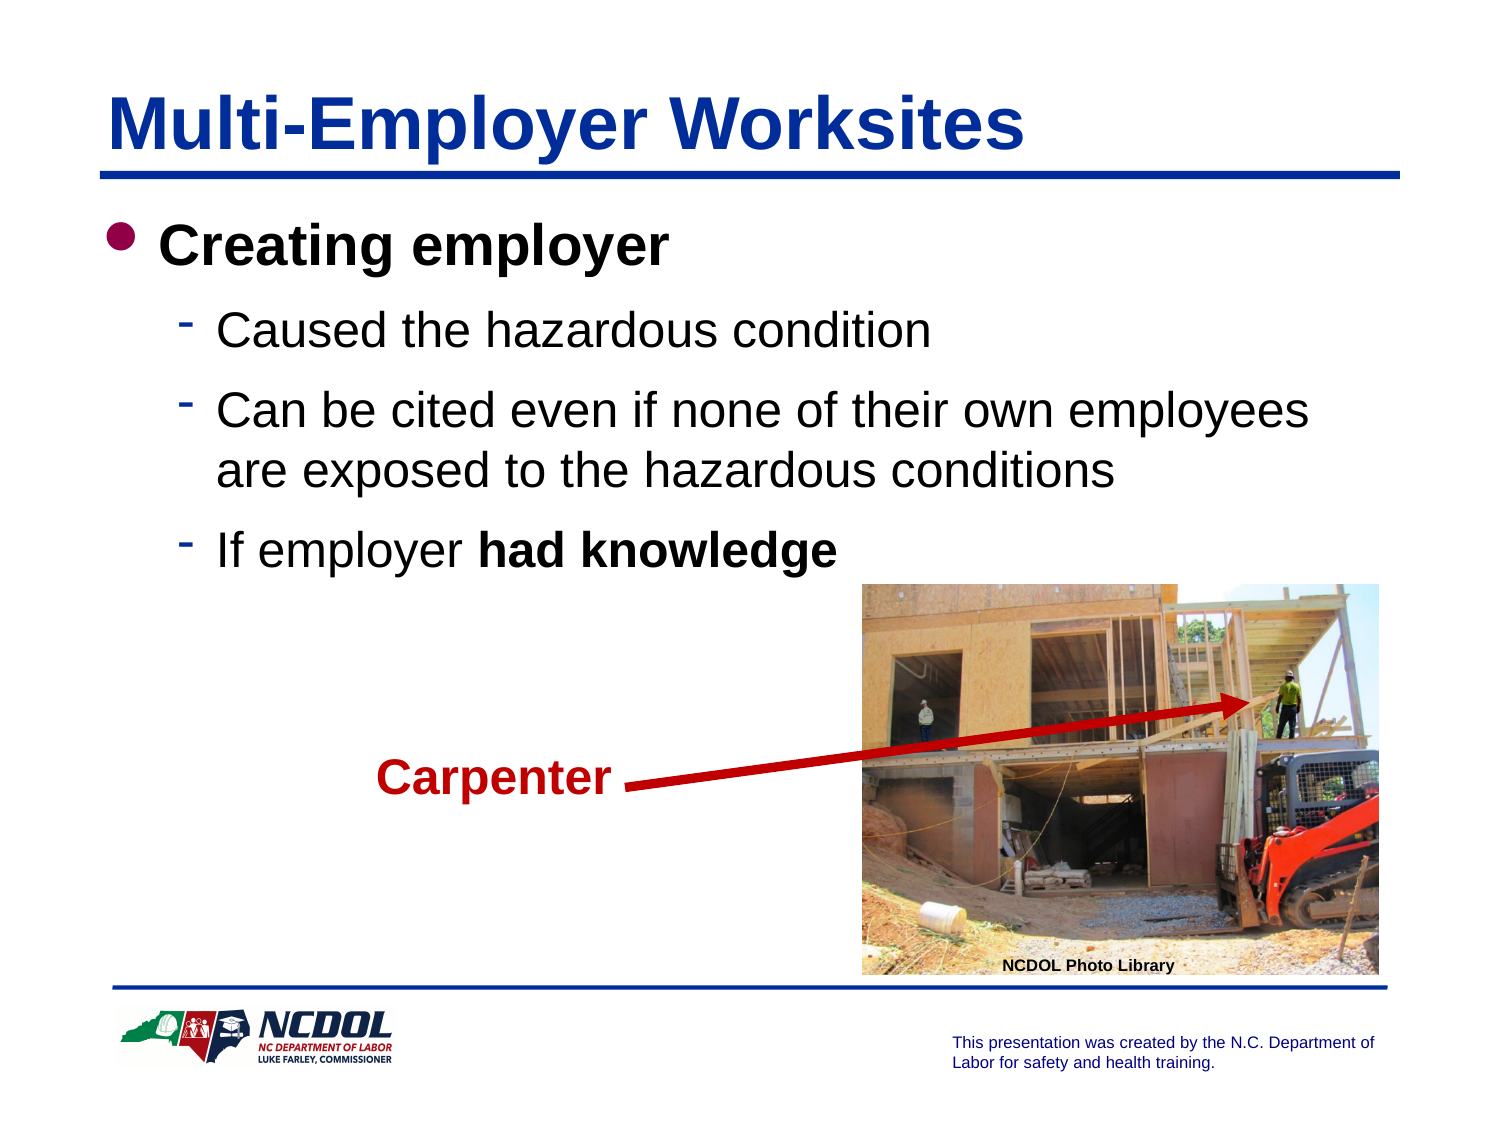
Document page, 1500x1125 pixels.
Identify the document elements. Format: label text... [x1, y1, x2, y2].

picture [862, 584, 1380, 976]
list Creating employer Caused the hazardous condition Can be cited even if none of their own employees are exposed to the hazardous conditions If employer had knowledge [87, 200, 1400, 943]
text_box Carpenter [324, 737, 663, 813]
picture [115, 1005, 397, 1068]
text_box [624, 702, 1251, 788]
title Multi-Employer Worksites [99, 75, 1400, 166]
